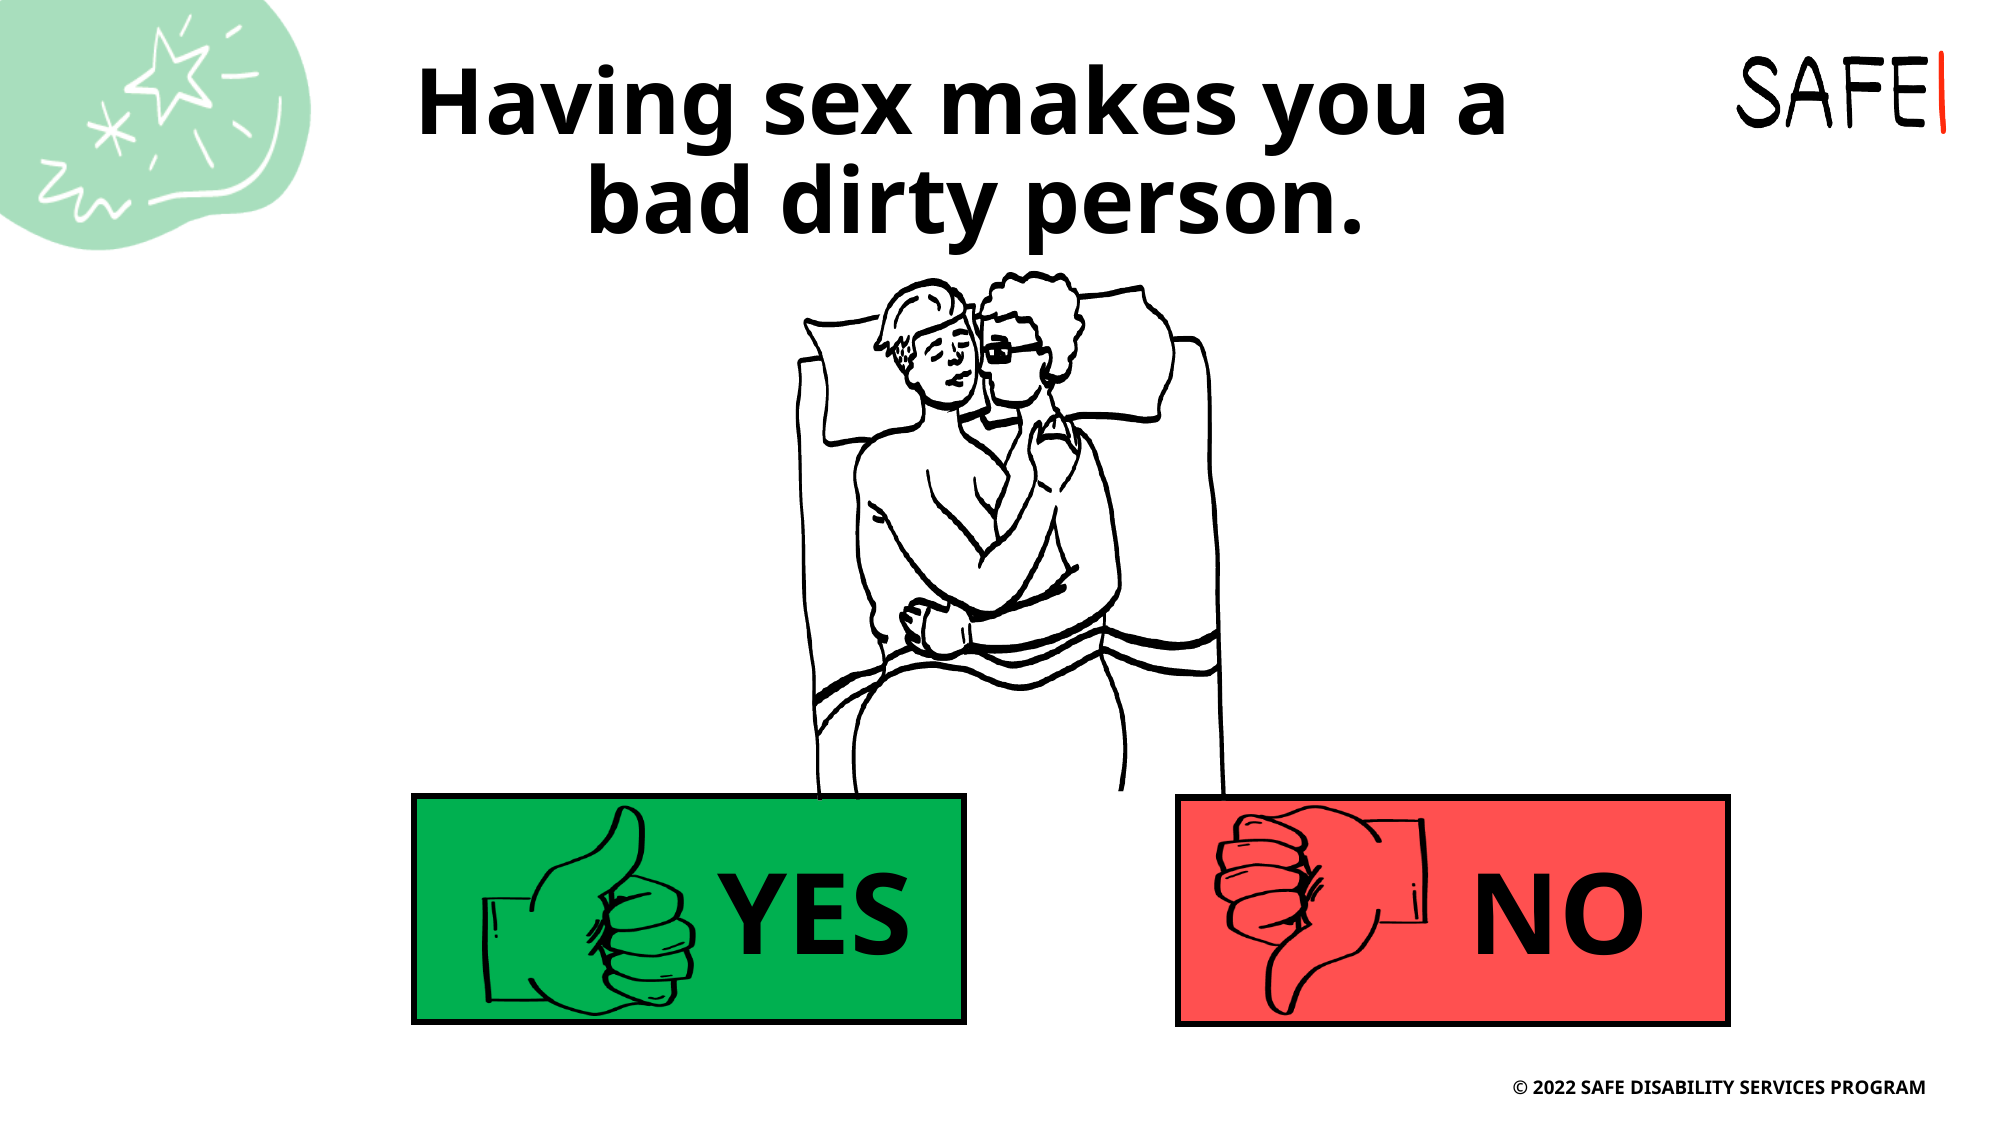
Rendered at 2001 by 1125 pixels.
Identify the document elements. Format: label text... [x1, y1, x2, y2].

picture [753, 233, 1266, 909]
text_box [414, 795, 1729, 1024]
text_box © 2022 SAFE Disability Services Program [1454, 1062, 1984, 1112]
title Having sex makes you a bad dirty person. [331, 45, 1621, 263]
picture [0, 0, 331, 263]
picture [1727, 47, 1953, 137]
